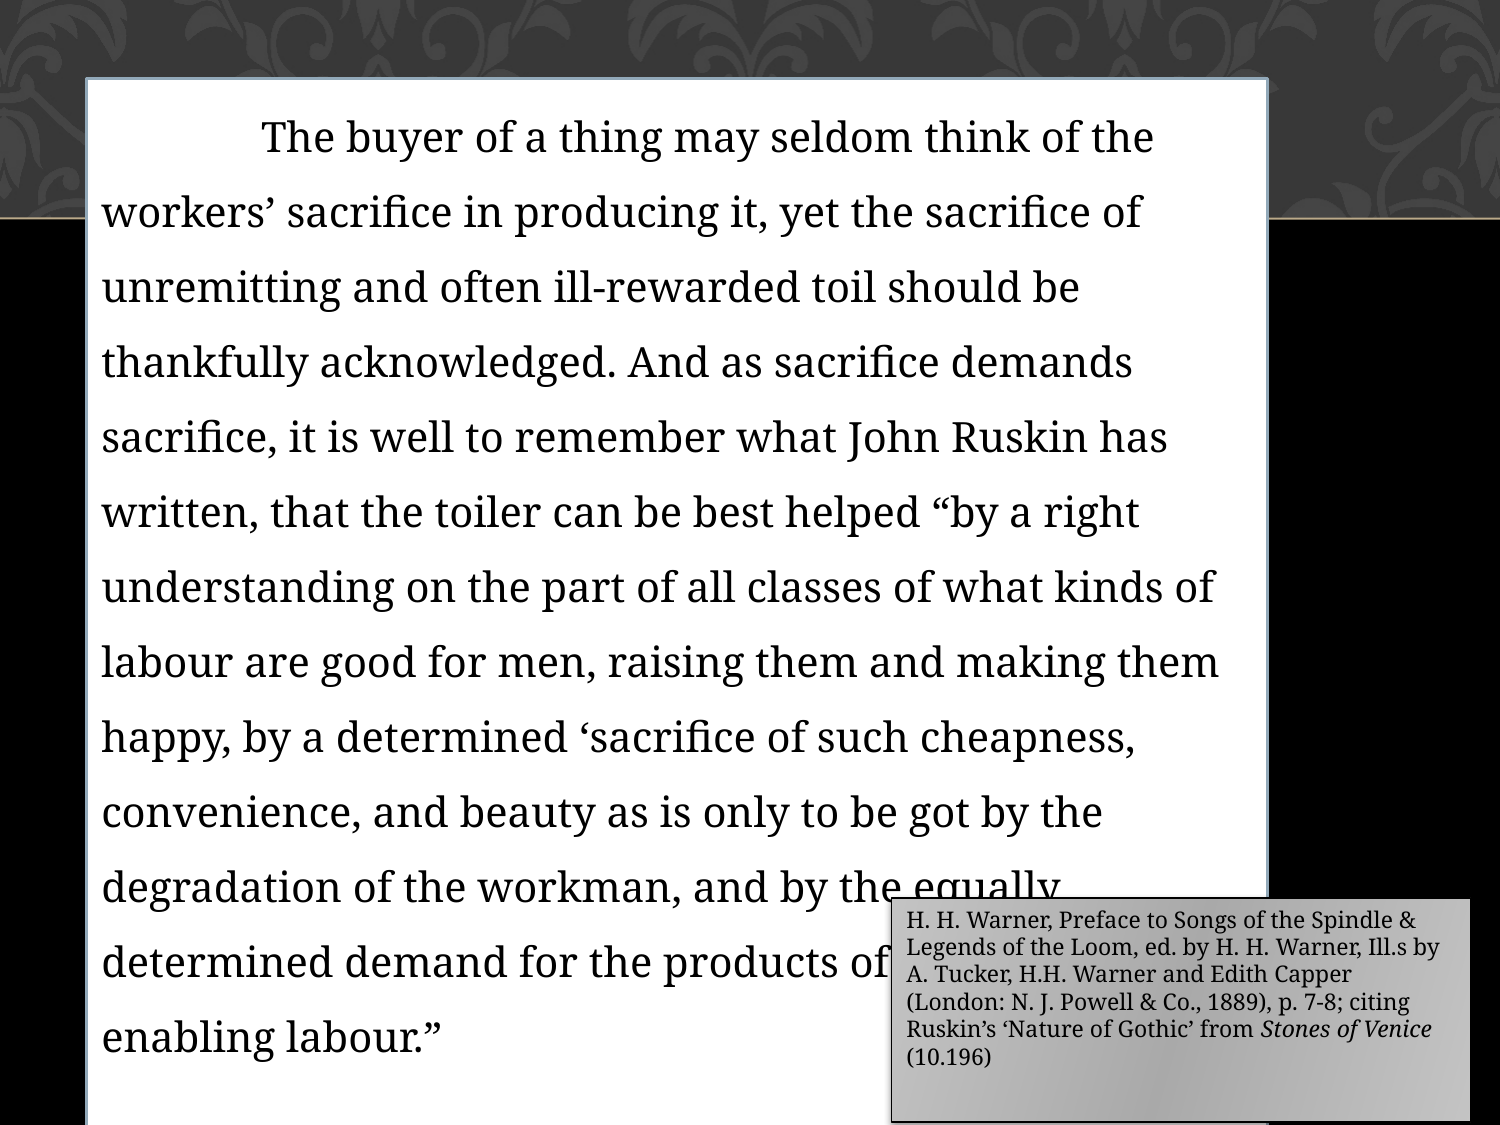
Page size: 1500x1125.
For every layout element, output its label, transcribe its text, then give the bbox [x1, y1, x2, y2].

text_box The buyer of a thing may seldom think of the workers’ sacrifice in producing it, yet the sacrifice of unremitting and often ill-rewarded toil should be thankfully acknowledged. And as sacrifice demands sacrifice, it is well to remember what John Ruskin has written, that the toiler can be best helped “by a right understanding on the part of all classes of what kinds of labour are good for men, raising them and making them happy, by a determined ‘sacrifice of such cheapness, convenience, and beauty as is only to be got by the degradation of the workman, and by the equally determined demand for the products of healthy and enabling labour.” [85, 77, 1269, 1125]
text_box H. H. Warner, Preface to Songs of the Spindle & Legends of the Loom, ed. by H. H. Warner, Ill.s by A. Tucker, H.H. Warner and Edith Capper (London: N. J. Powell & Co., 1889), p. 7-8; citing Ruskin’s ‘Nature of Gothic’ from Stones of Venice (10.196) [891, 897, 1471, 1123]
